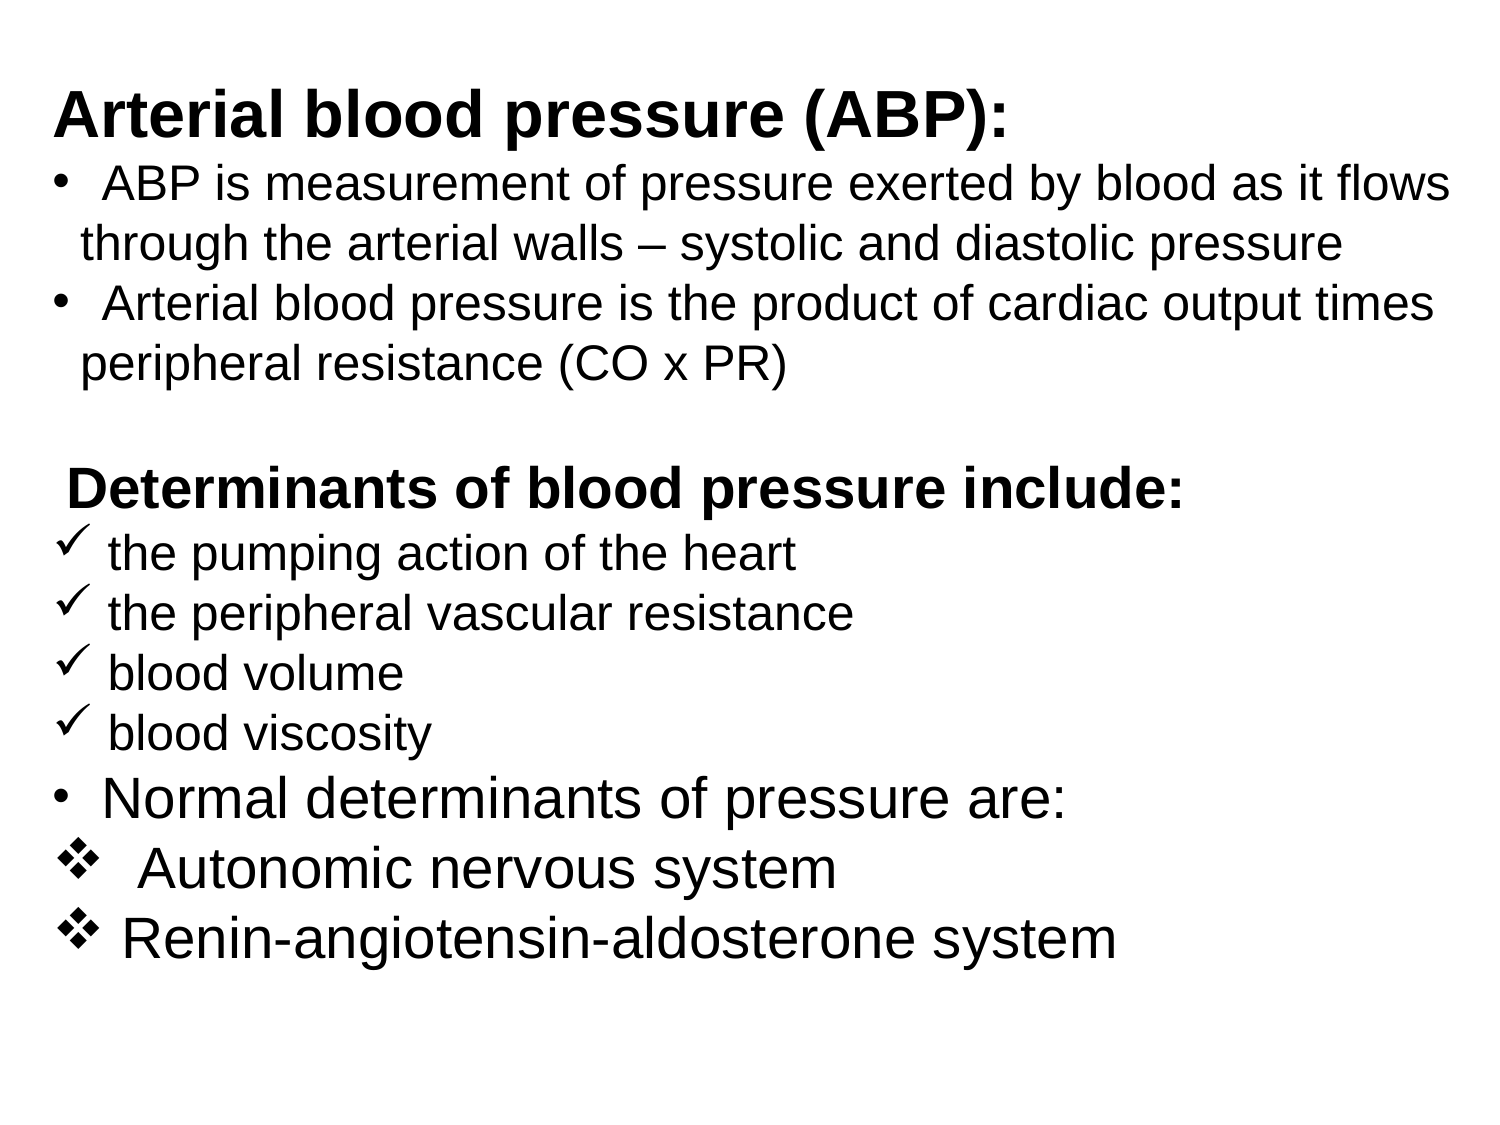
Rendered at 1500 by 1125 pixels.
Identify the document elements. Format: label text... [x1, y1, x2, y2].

text_box Arterial blood pressure (ABP): ABP is measurement of pressure exerted by blood as it flows through the arterial walls – systolic and diastolic pressure Arterial blood pressure is the product of cardiac output times peripheral resistance (CO x PR) Determinants of blood pressure include: the pumping action of the heart the peripheral vascular resistance blood volume blood viscosity Normal determinants of pressure are: Autonomic nervous system Renin-angiotensin-aldosterone system [37, 63, 1475, 1028]
